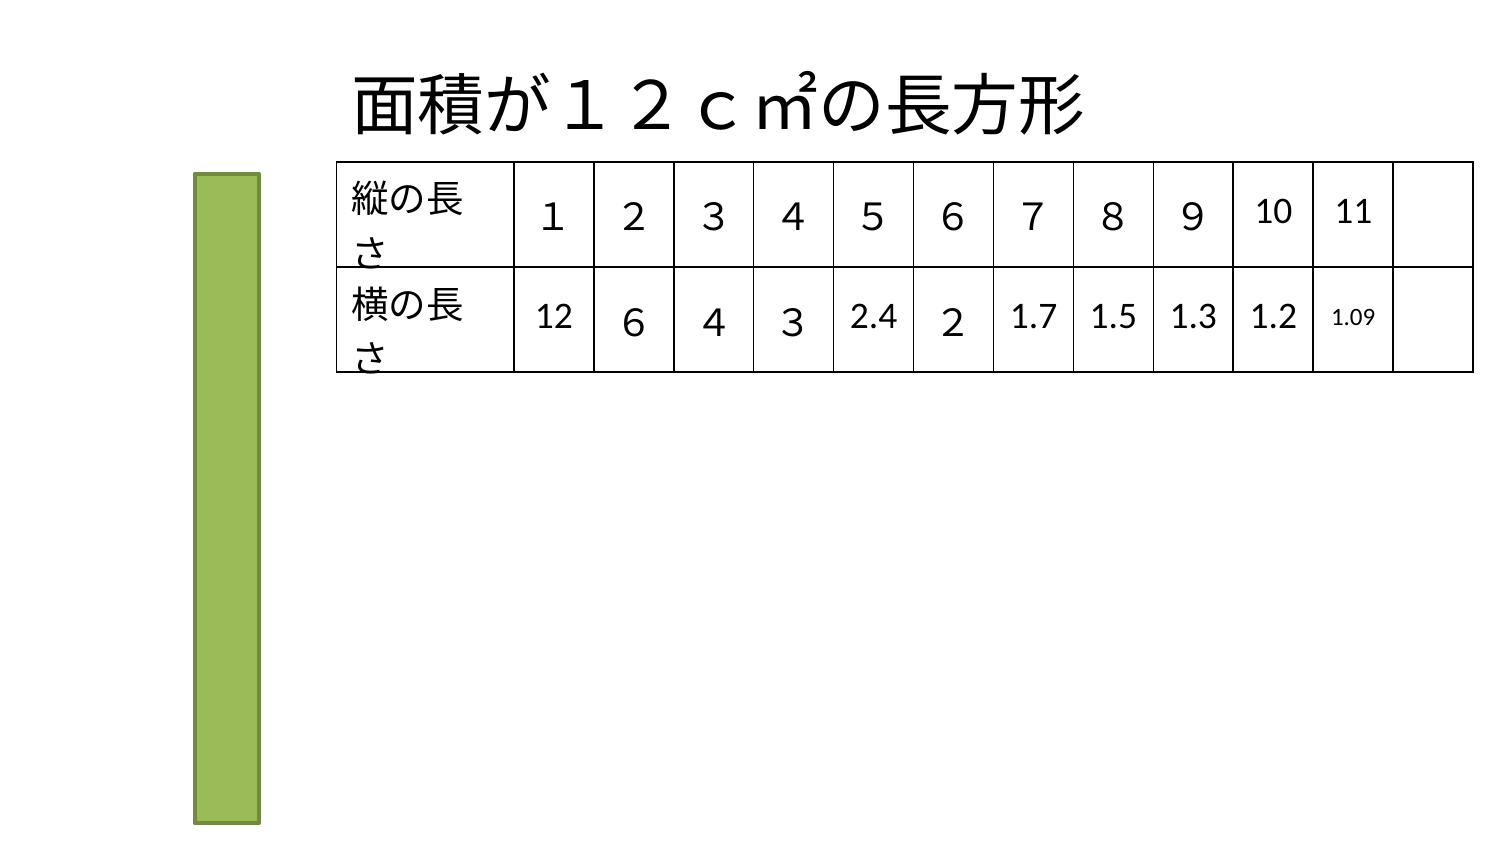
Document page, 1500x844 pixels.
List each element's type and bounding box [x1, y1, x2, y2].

table_header [834, 163, 913, 266]
table_cell [1154, 268, 1232, 371]
table_header [754, 163, 833, 266]
table_cell [337, 268, 513, 371]
table_cell [1394, 268, 1472, 371]
table_header [1154, 163, 1232, 266]
table_cell [515, 268, 593, 371]
text_box [193, 172, 261, 825]
table_header [1074, 163, 1153, 266]
table_cell [994, 268, 1073, 371]
table_header [515, 163, 593, 266]
table_cell [834, 268, 913, 371]
table_cell [1234, 268, 1312, 371]
table_header [337, 163, 513, 266]
table_cell [1314, 268, 1392, 371]
table_cell [754, 268, 833, 371]
table_cell [1074, 268, 1153, 371]
table_cell [675, 268, 753, 371]
table_header [914, 163, 993, 266]
table_header [675, 163, 753, 266]
table_header [1234, 163, 1312, 266]
table_cell [595, 268, 673, 371]
table_header [1314, 163, 1392, 266]
text_box [336, 55, 1152, 151]
table_header [595, 163, 673, 266]
table_header [1394, 163, 1472, 266]
table_header [994, 163, 1073, 266]
table_cell [914, 268, 993, 371]
